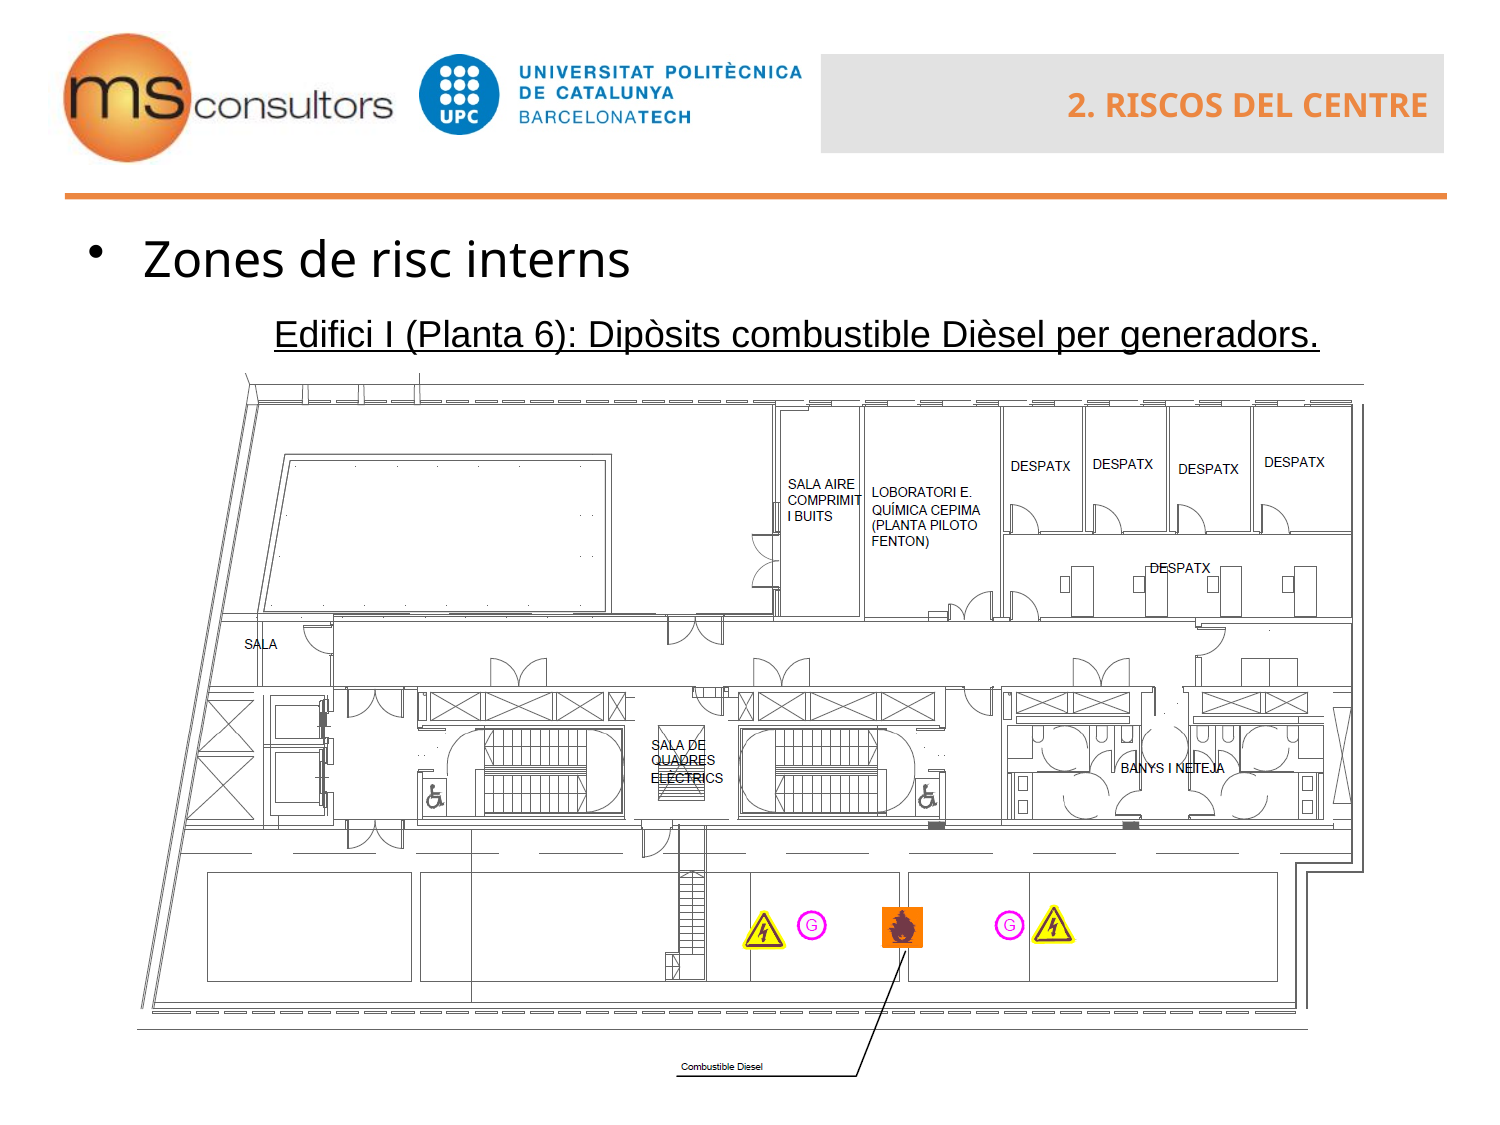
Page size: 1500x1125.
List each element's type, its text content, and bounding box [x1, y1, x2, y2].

text_box Edifici I (Planta 6): Dipòsits combustible Dièsel per generadors. [94, 302, 1500, 363]
text_box 2. RISCOS DEL CENTRE [820, 54, 1444, 154]
picture [111, 373, 1382, 1095]
list Zones de risc interns [72, 219, 1435, 1036]
picture [48, 31, 404, 165]
picture [419, 54, 802, 135]
